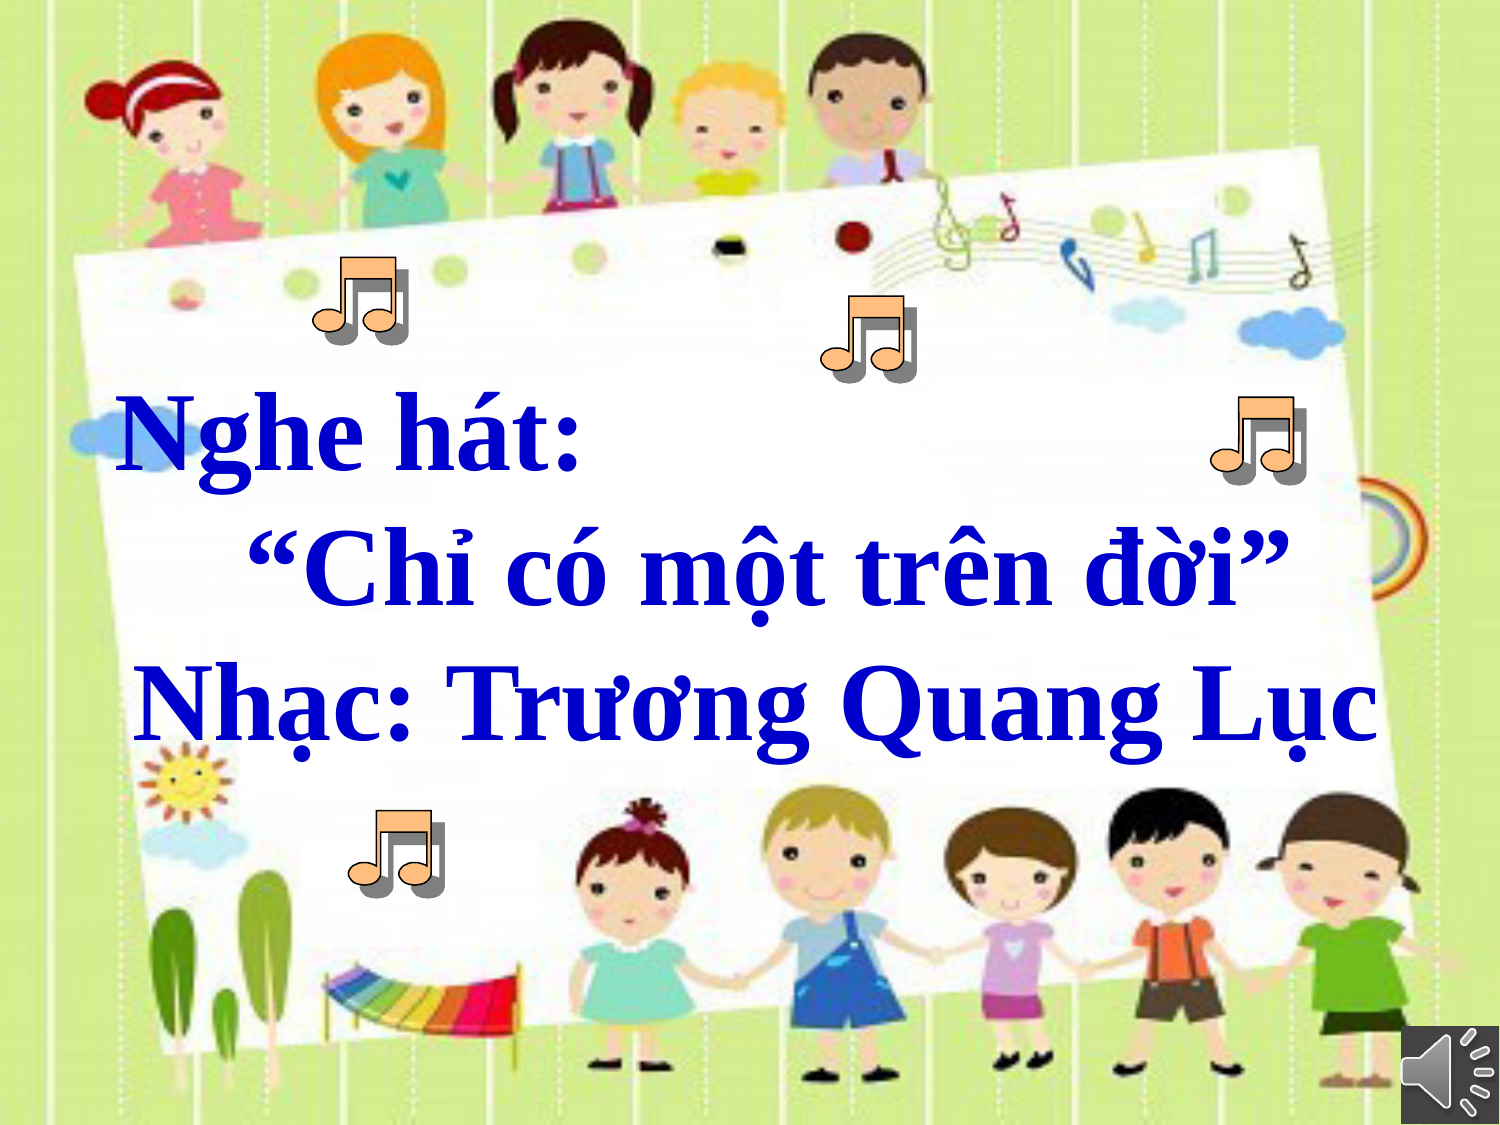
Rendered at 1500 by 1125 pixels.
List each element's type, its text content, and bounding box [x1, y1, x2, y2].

text_box [348, 810, 432, 886]
text_box Nghe hát: “Chỉ có một trên đời” Nhạc: Trương Quang Lục [100, 350, 1412, 771]
text_box [1210, 397, 1294, 472]
picture [0, 0, 1500, 1125]
text_box [820, 296, 904, 371]
text_box [312, 257, 396, 332]
